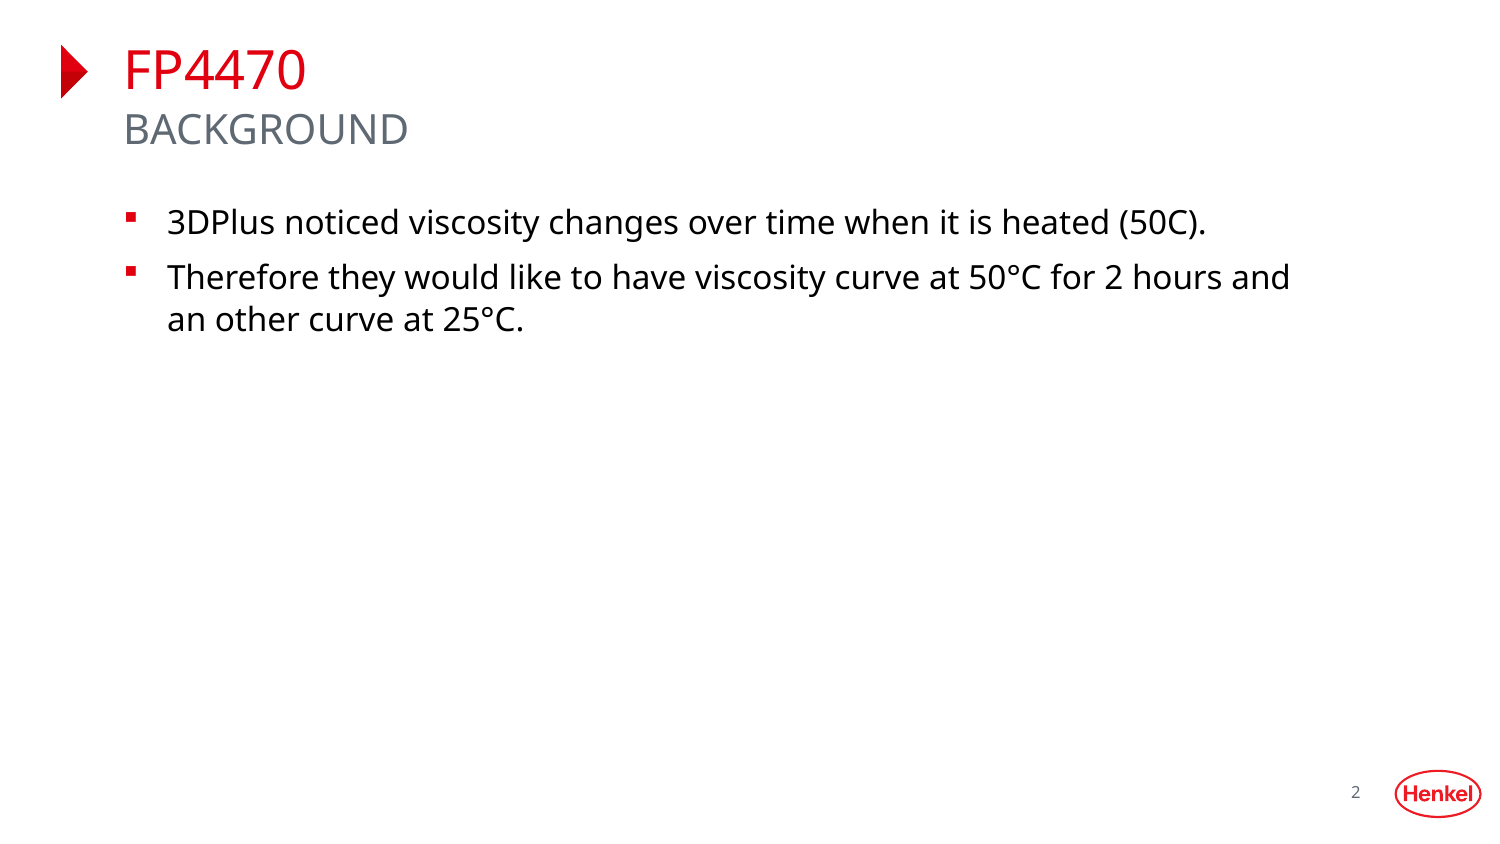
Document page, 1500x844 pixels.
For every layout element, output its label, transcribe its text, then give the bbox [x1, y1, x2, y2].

list 3DPlus noticed viscosity changes over time when it is heated (50C). Therefore they would like to have viscosity curve at 50°C for 2 hours and an other curve at 25°C. [123, 199, 1336, 740]
slide_number 2 [1187, 782, 1361, 803]
title FP4470 [122, 45, 1377, 93]
subtitle background [122, 100, 1377, 148]
